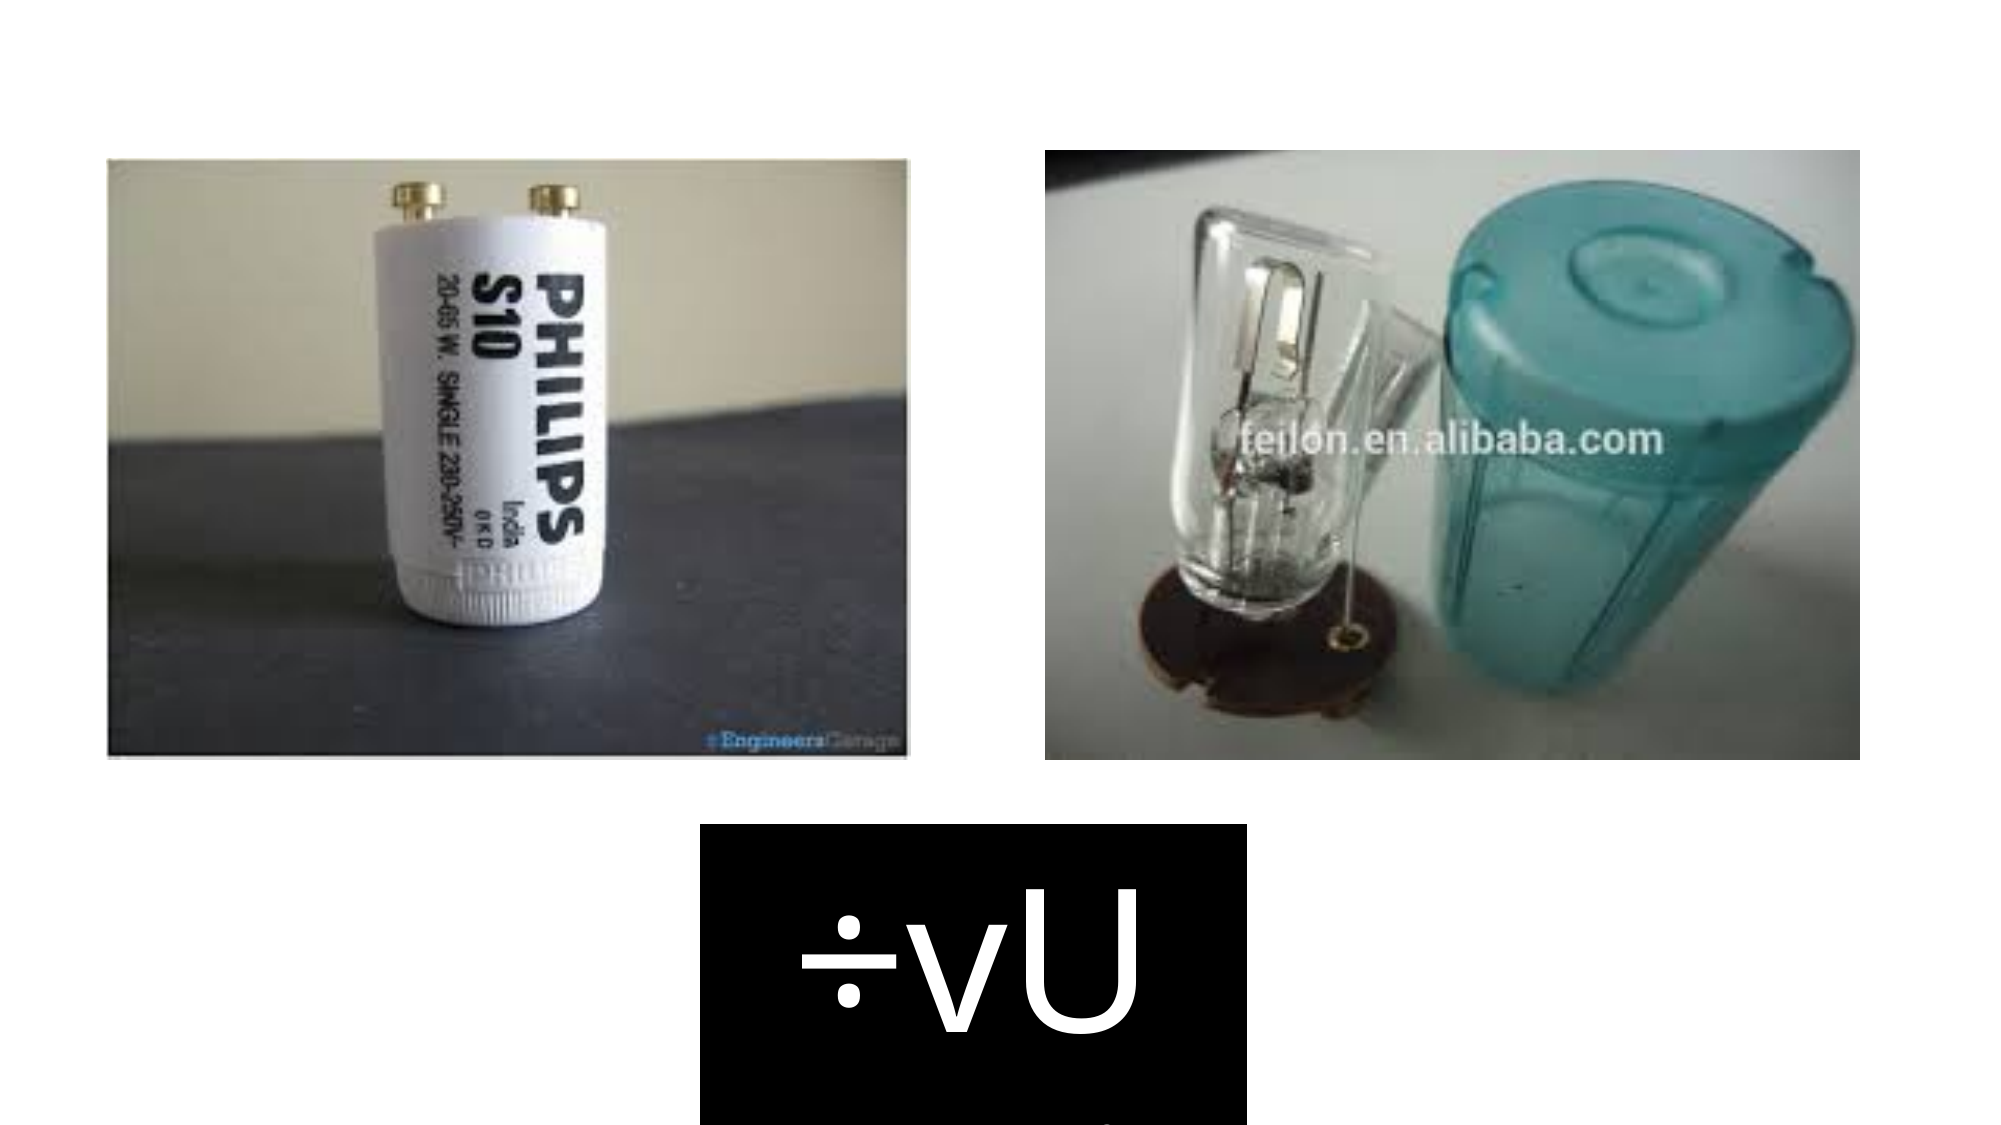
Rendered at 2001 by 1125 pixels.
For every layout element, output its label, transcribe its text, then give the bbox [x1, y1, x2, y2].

text_box ÷vU©vi [700, 824, 1247, 1125]
picture [1045, 150, 1860, 761]
picture [106, 158, 911, 761]
